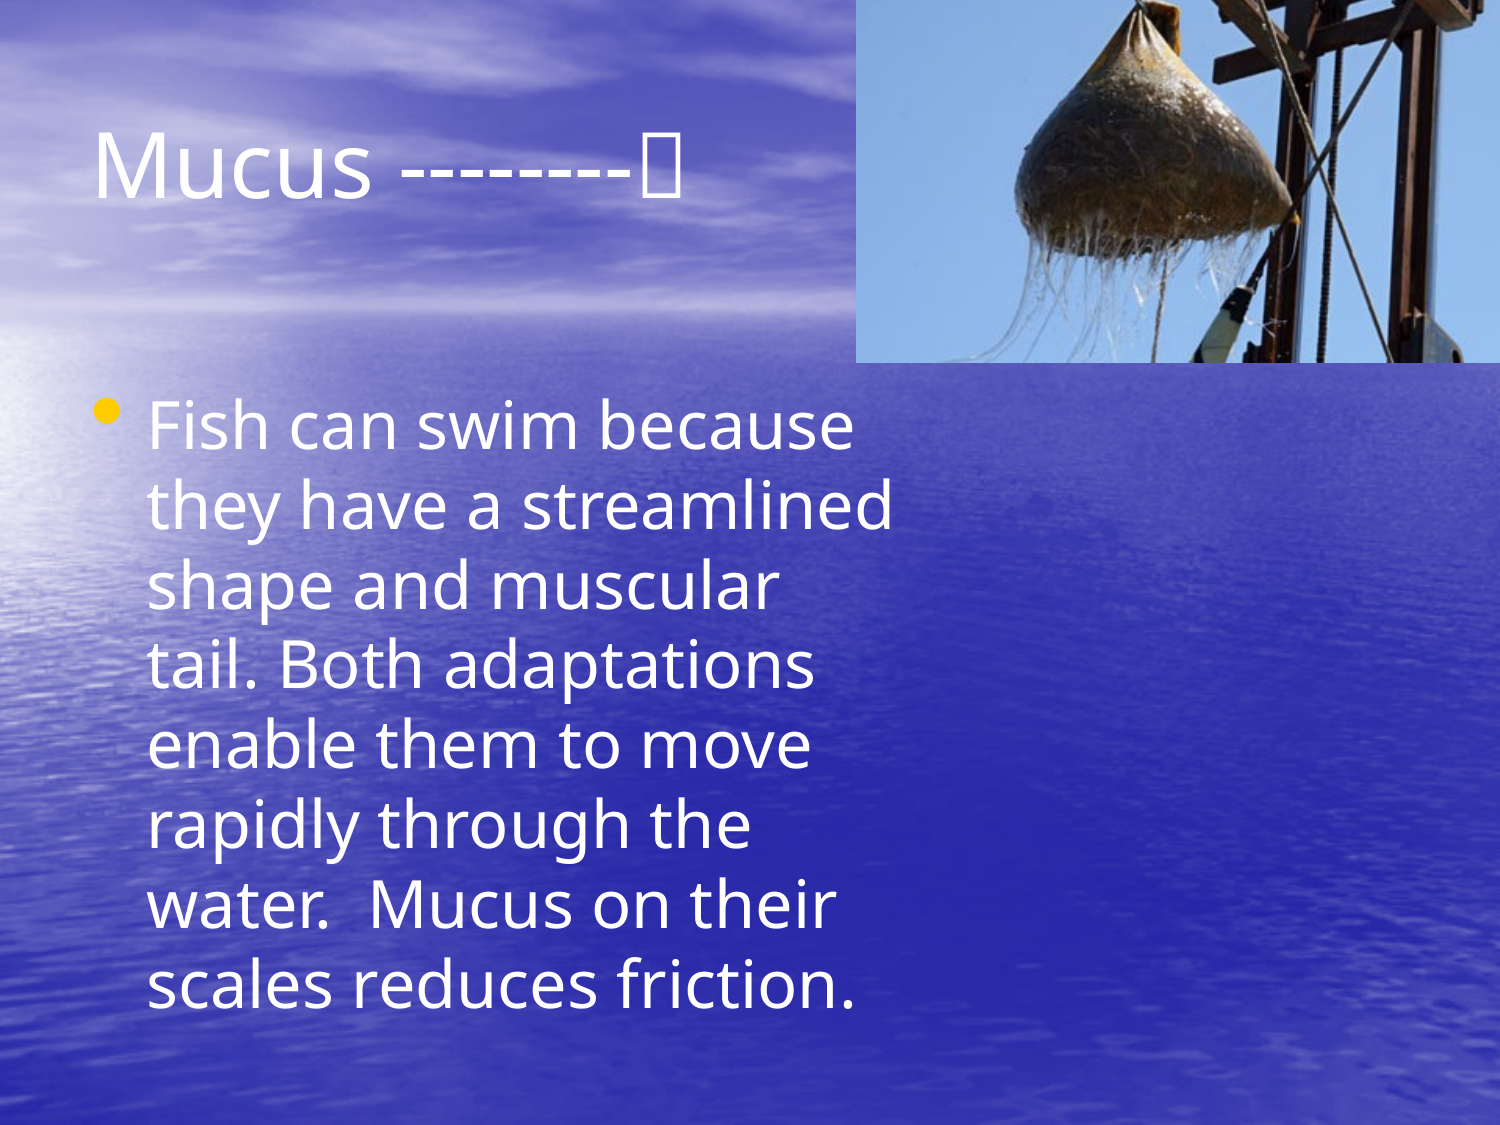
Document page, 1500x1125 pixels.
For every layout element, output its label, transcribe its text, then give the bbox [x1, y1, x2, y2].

picture [855, 0, 1500, 363]
list Fish can swim because they have a streamlined shape and muscular tail. Both adaptations enable them to move rapidly through the water. Mucus on their scales reduces friction. [74, 374, 913, 1125]
title Mucus -------- [74, 47, 850, 276]
